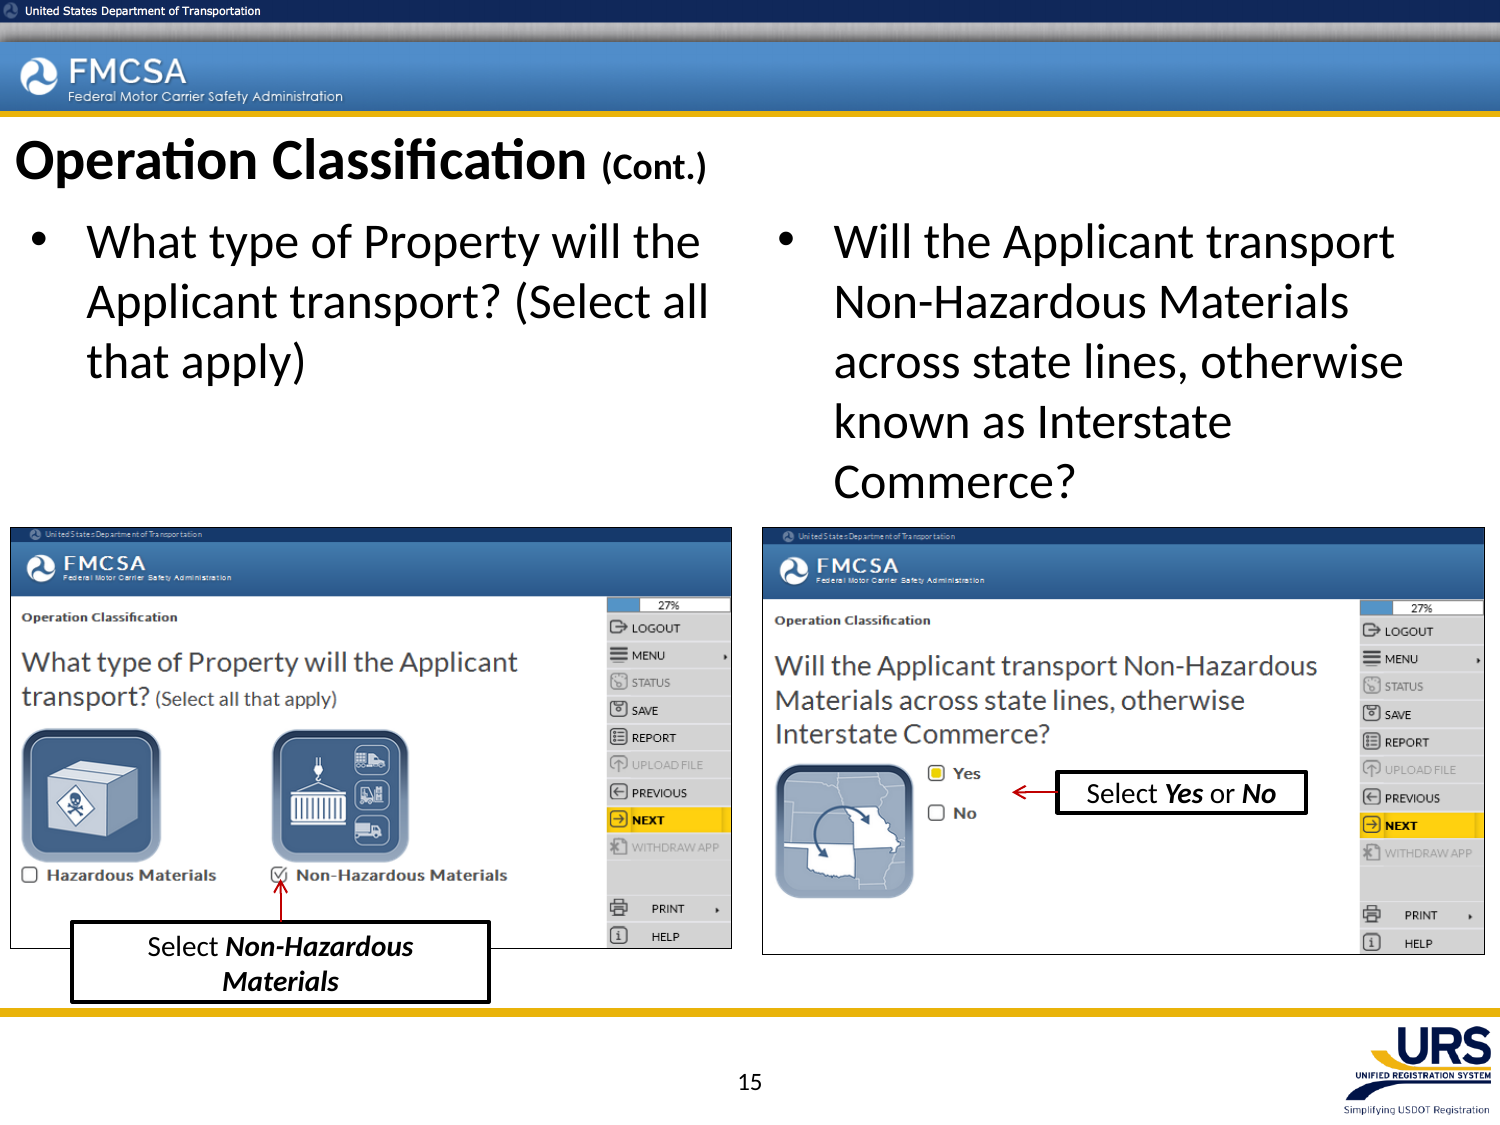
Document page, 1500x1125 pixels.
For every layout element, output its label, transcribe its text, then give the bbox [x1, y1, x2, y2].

picture [0, 0, 1500, 111]
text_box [9, 527, 733, 1002]
text_box What type of Property will the Applicant transport? (Select all that apply) [15, 200, 750, 460]
text_box Will the Applicant transport Non-Hazardous Materials across state lines, otherwise known as Interstate Commerce? [762, 200, 1485, 490]
slide_number 15 [575, 1050, 925, 1111]
title Operation Classification (Cont.) [0, 118, 1500, 194]
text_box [762, 527, 1486, 955]
picture [1344, 1026, 1491, 1115]
